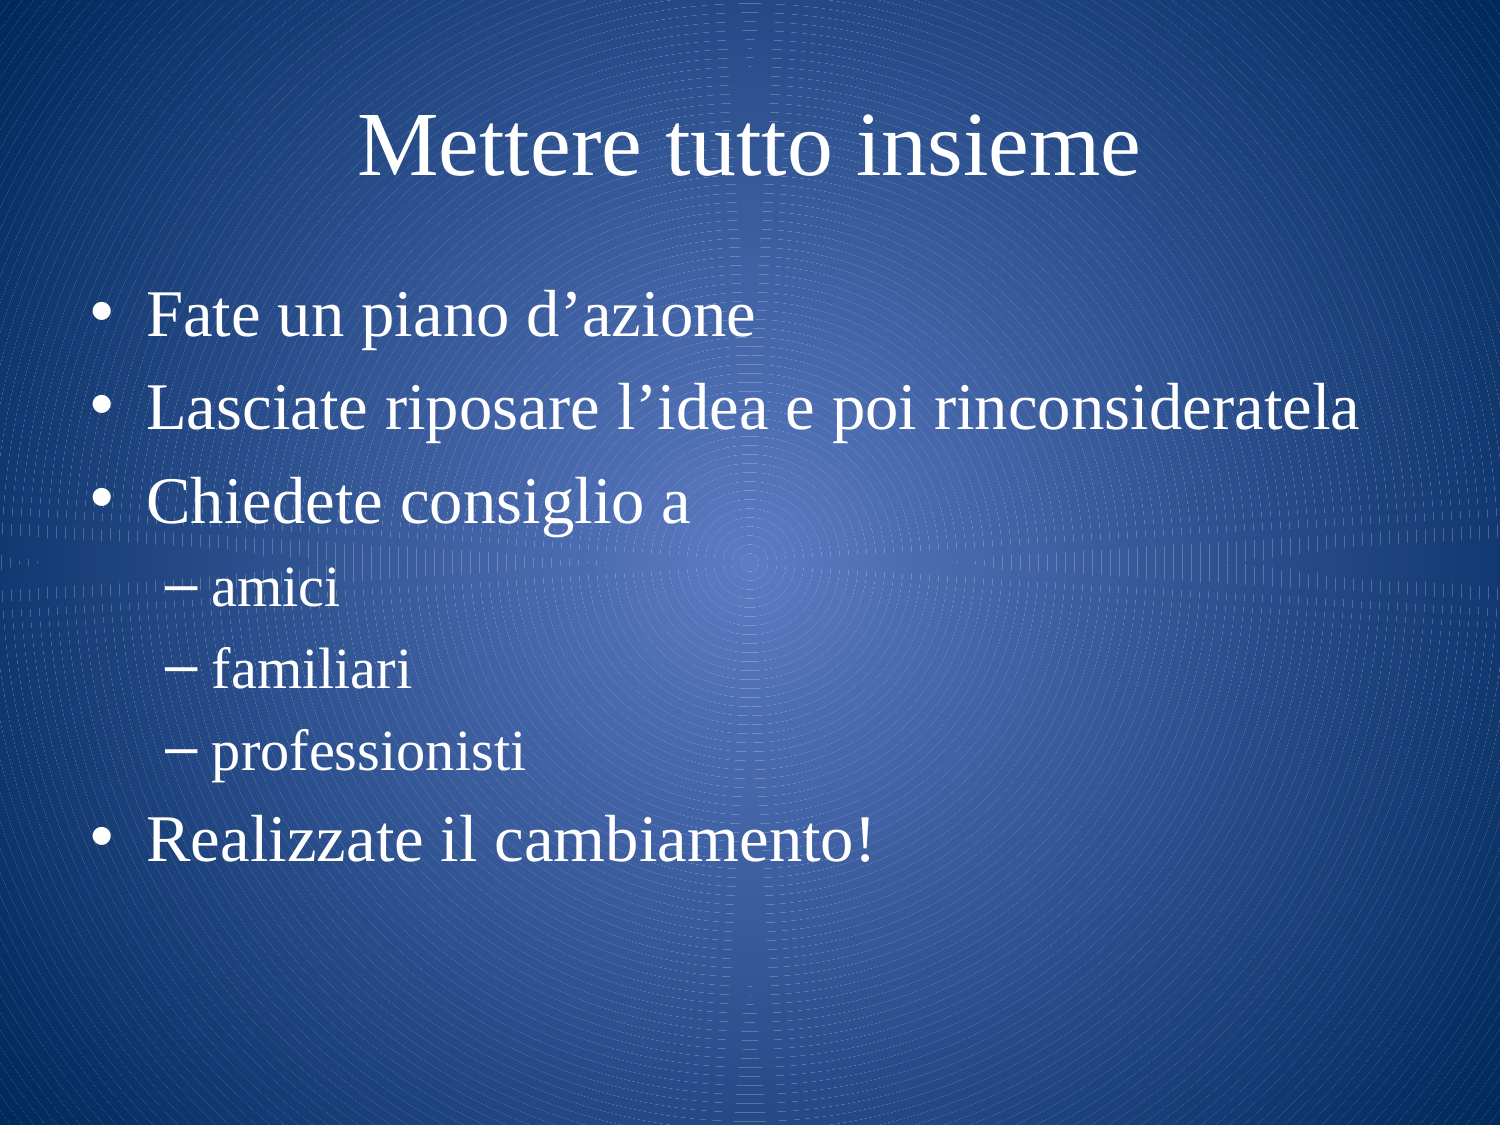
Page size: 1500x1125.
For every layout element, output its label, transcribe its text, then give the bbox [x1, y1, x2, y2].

list Fate un piano d’azione Lasciate riposare l’idea e poi rinconsideratela Chiedete consiglio a amici familiari professionisti Realizzate il cambiamento! [75, 262, 1425, 1005]
title Mettere tutto insieme [75, 45, 1425, 233]
